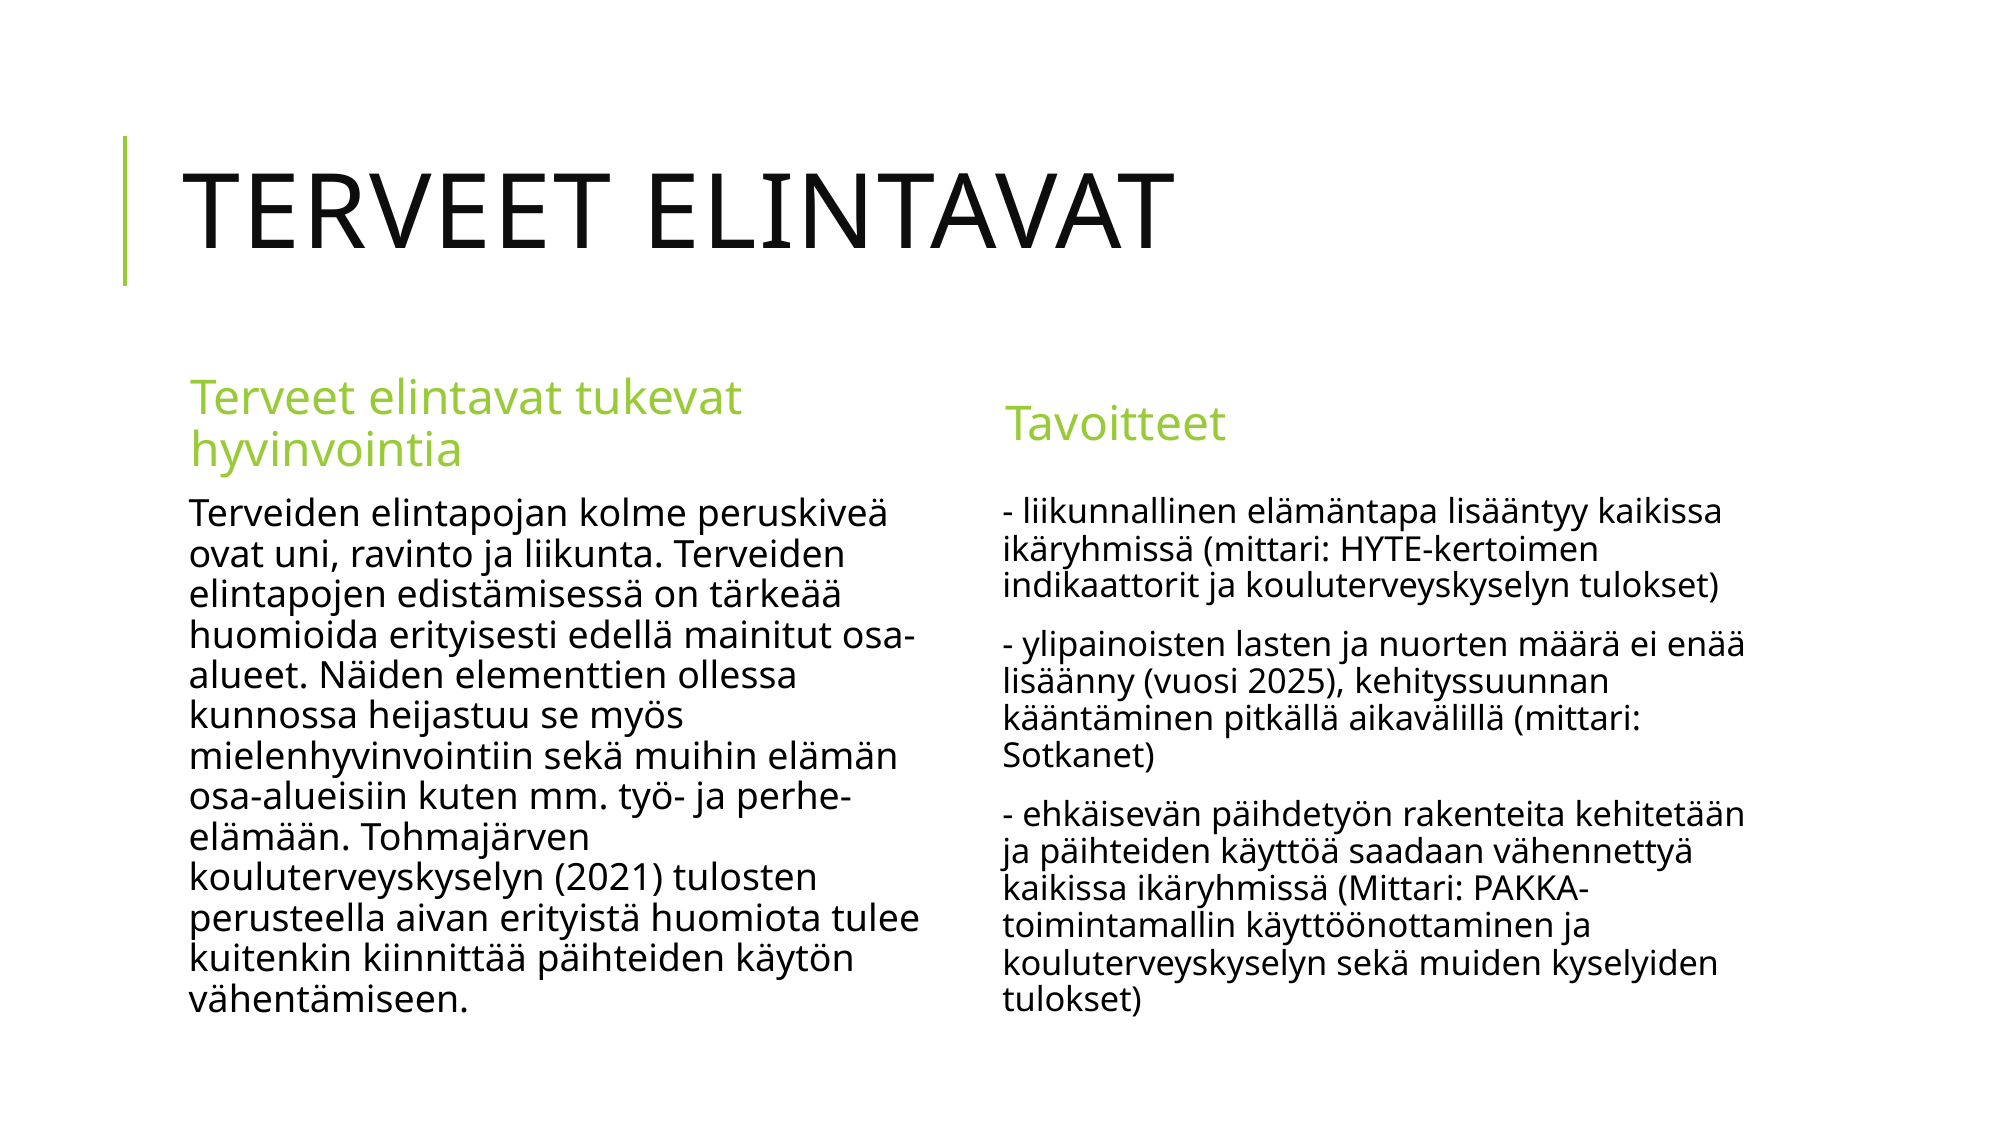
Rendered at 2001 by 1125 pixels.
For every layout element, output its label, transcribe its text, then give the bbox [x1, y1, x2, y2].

list - liikunnallinen elämäntapa lisääntyy kaikissa ikäryhmissä (mittari: HYTE-kertoimen indikaattorit ja kouluterveyskyselyn tulokset) - ylipainoisten lasten ja nuorten määrä ei enää lisäänny (vuosi 2025), kehityssuunnan kääntäminen pitkällä aikavälillä (mittari: Sotkanet) - ehkäisevän päihdetyön rakenteita kehitetään ja päihteiden käyttöä saadaan vähennettyä kaikissa ikäryhmissä (Mittari: PAKKA-toimintamallin käyttöönottaminen ja kouluterveyskyselyn sekä muiden kyselyiden tulokset) [982, 486, 1763, 1035]
title TERVEET ELINTAVAT [168, 96, 1763, 342]
list Terveiden elintapojan kolme peruskiveä ovat uni, ravinto ja liikunta. Terveiden elintapojen edistämisessä on tärkeää huomioida erityisesti edellä mainitut osa-alueet. Näiden elementtien ollessa kunnossa heijastuu se myös mielenhyvinvointiin sekä muihin elämän osa-alueisiin kuten mm. työ- ja perhe-elämään. Tohmajärven kouluterveyskyselyn (2021) tulosten perusteella aivan erityistä huomiota tulee kuitenkin kiinnittää päihteiden käytön vähentämiseen. [168, 486, 948, 1035]
list Terveet elintavat tukevat hyvinvointia [168, 357, 948, 486]
list Tavoitteet [982, 357, 1763, 486]
